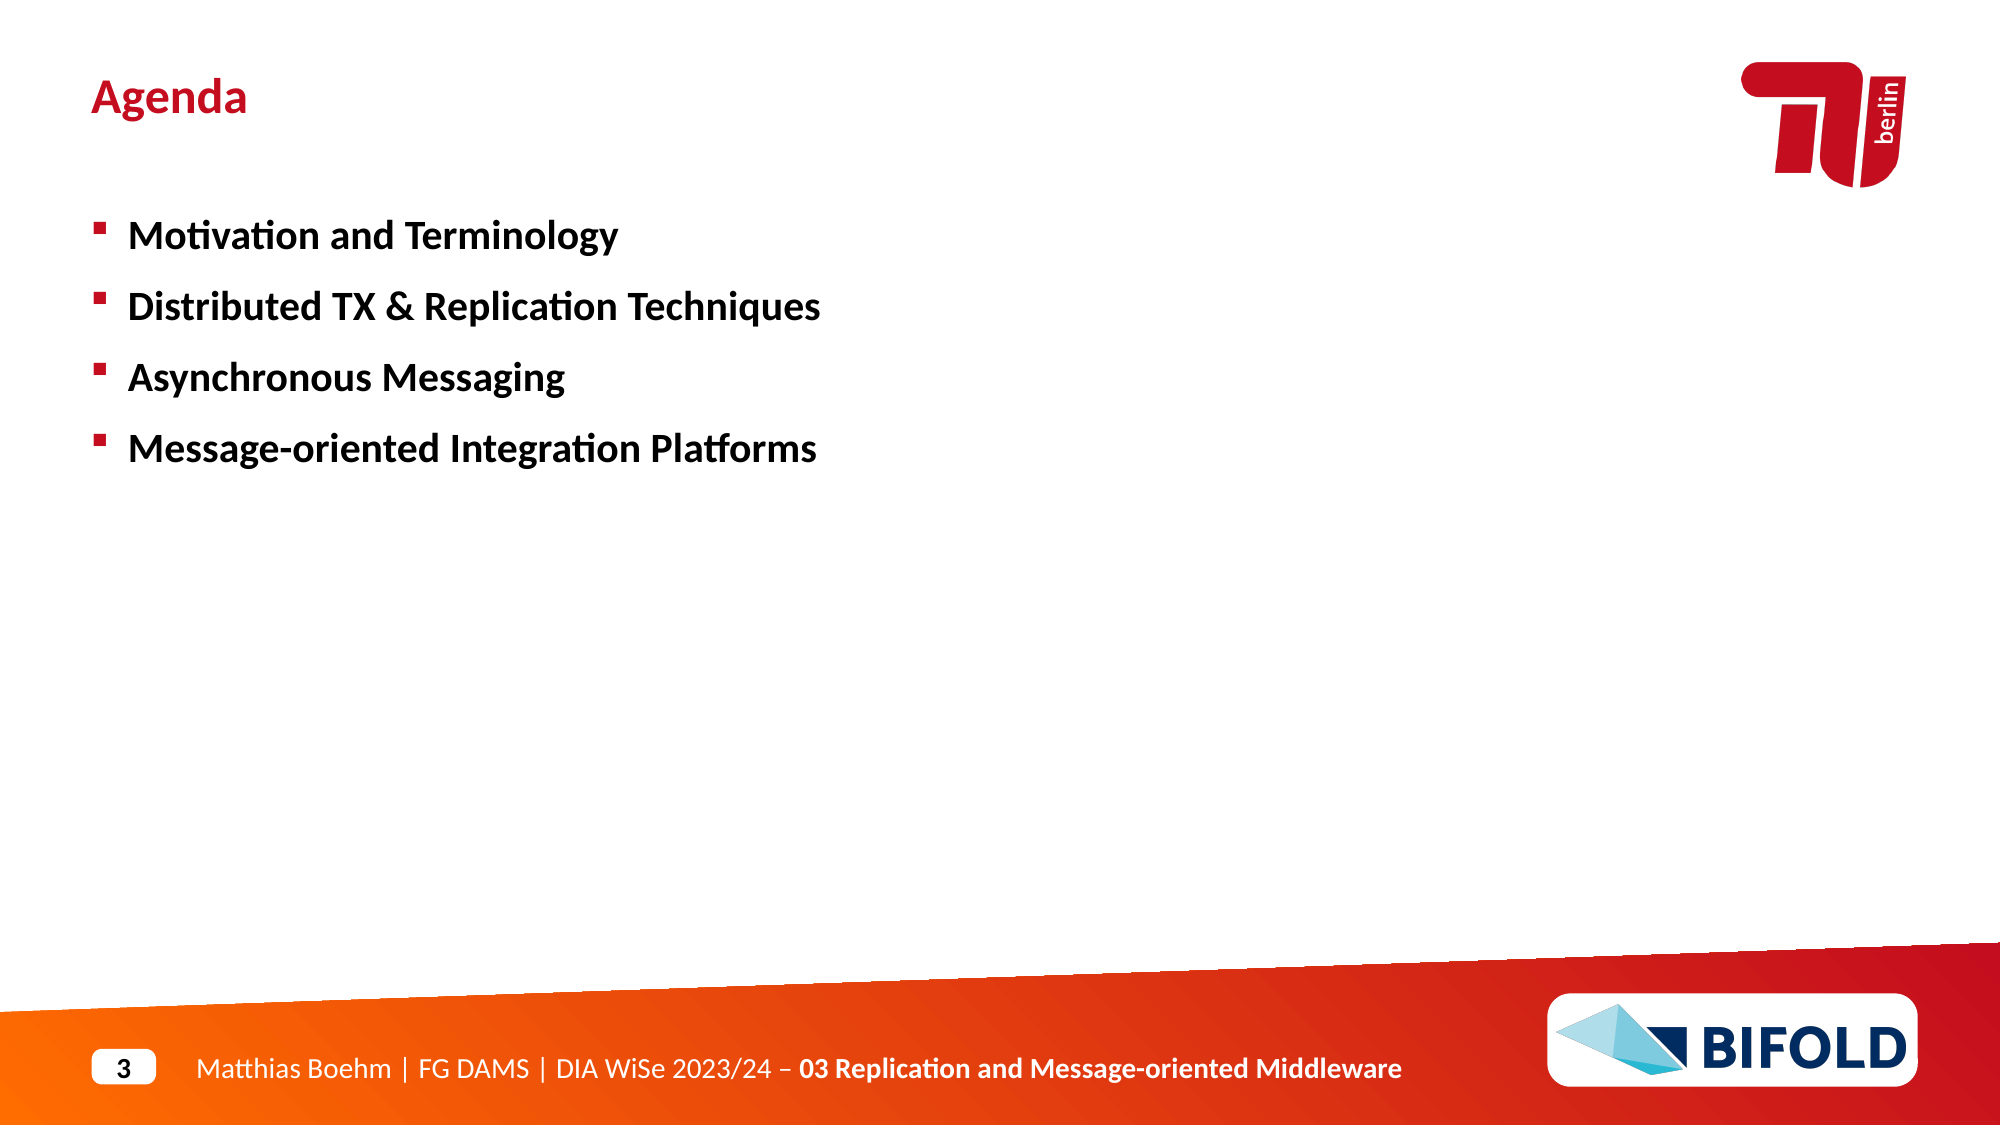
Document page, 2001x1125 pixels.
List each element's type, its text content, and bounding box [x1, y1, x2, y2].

picture [1741, 62, 1906, 188]
list Agenda [91, 65, 1455, 183]
list Motivation and Terminology Distributed TX & Replication Techniques Asynchronous Messaging Message-oriented Integration Platforms [90, 208, 1908, 948]
picture [1556, 1004, 1906, 1075]
